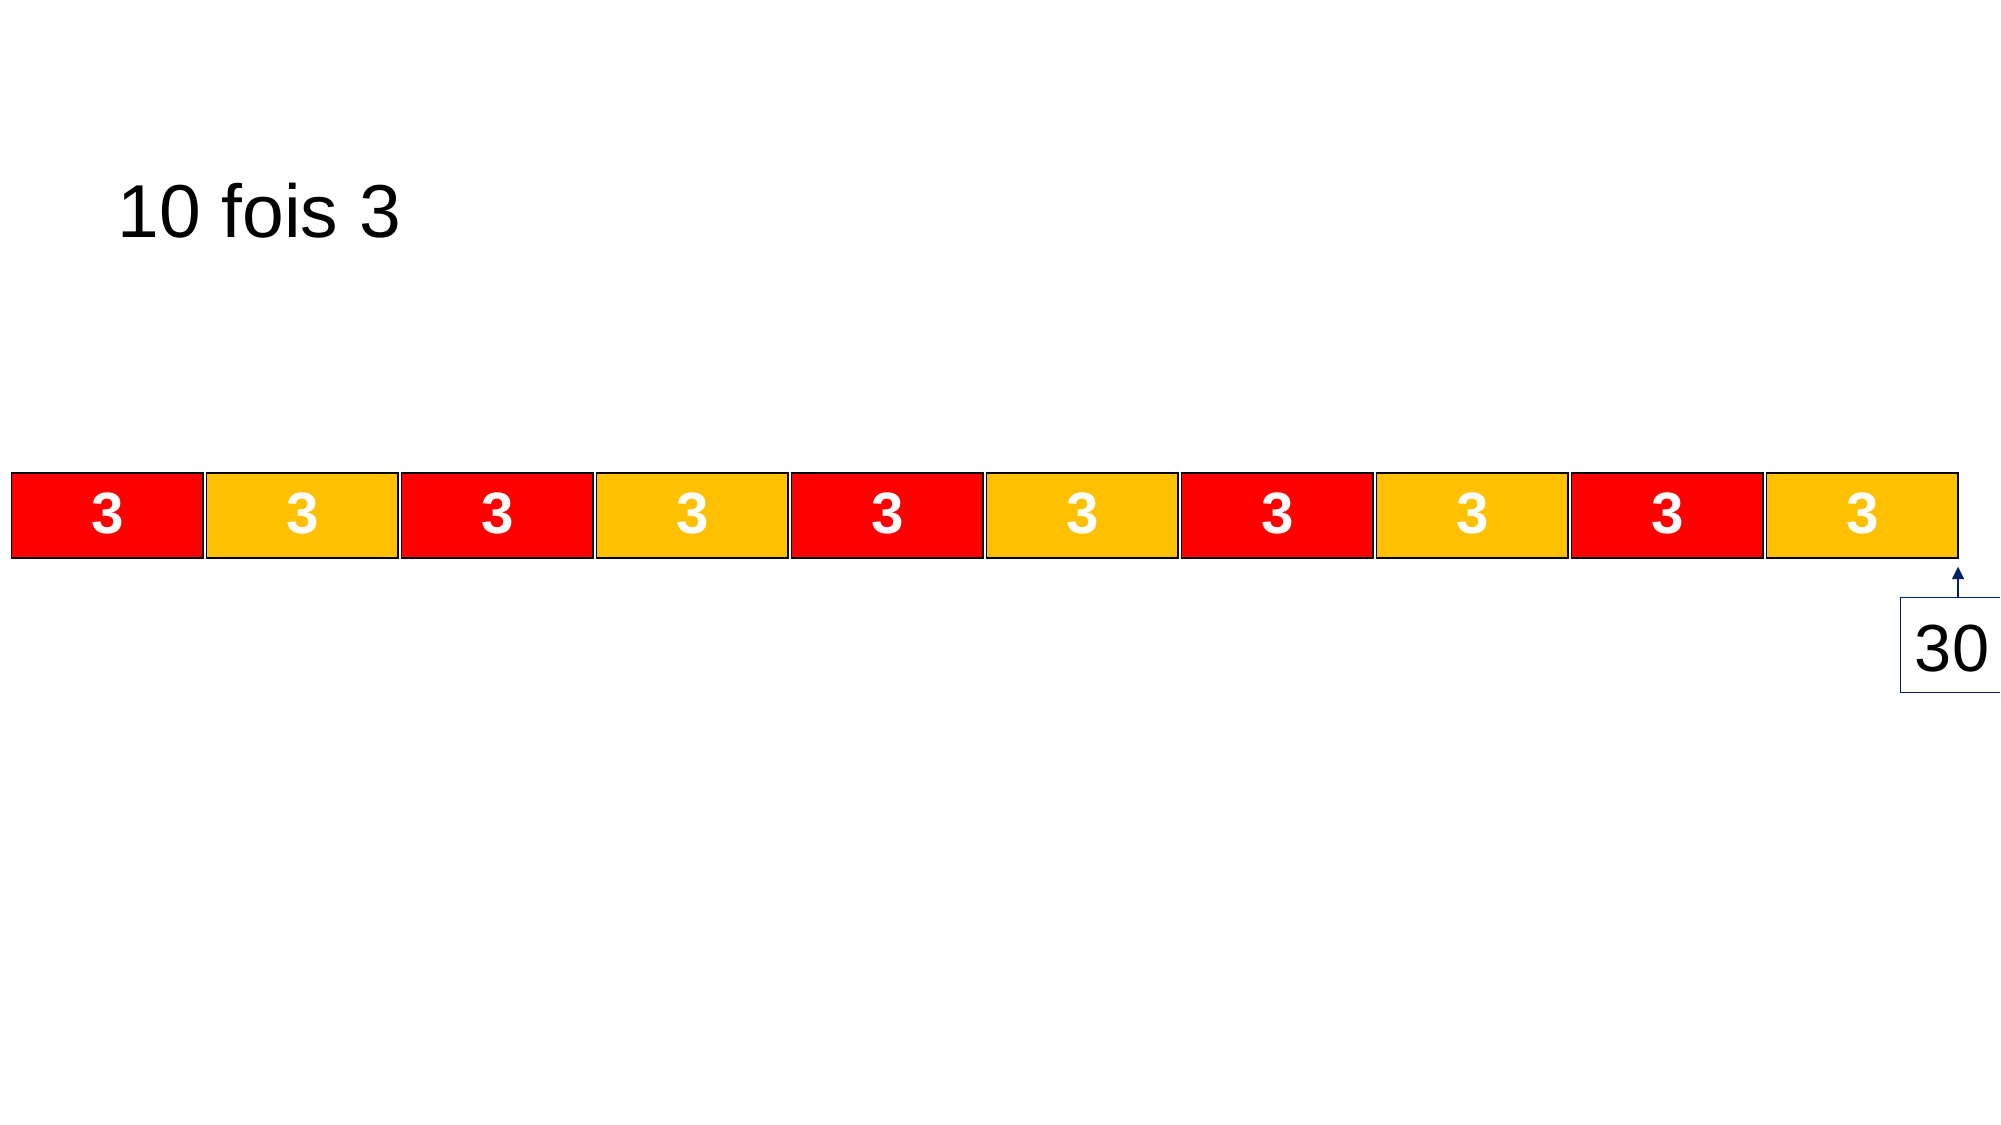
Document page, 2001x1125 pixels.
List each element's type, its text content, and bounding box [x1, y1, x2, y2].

table_header 3 [402, 474, 592, 557]
table_header 3 [207, 474, 397, 557]
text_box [1899, 566, 2000, 694]
table_header 3 [12, 474, 202, 557]
table_header 3 [597, 474, 787, 557]
table_header 3 [987, 474, 1177, 557]
table_header 3 [1377, 474, 1567, 557]
table_header 3 [1767, 474, 1957, 557]
table_header 3 [792, 474, 982, 557]
text_box 10 fois 3 [102, 155, 524, 260]
table_header 3 [1182, 474, 1372, 557]
table_header 3 [1572, 474, 1762, 557]
